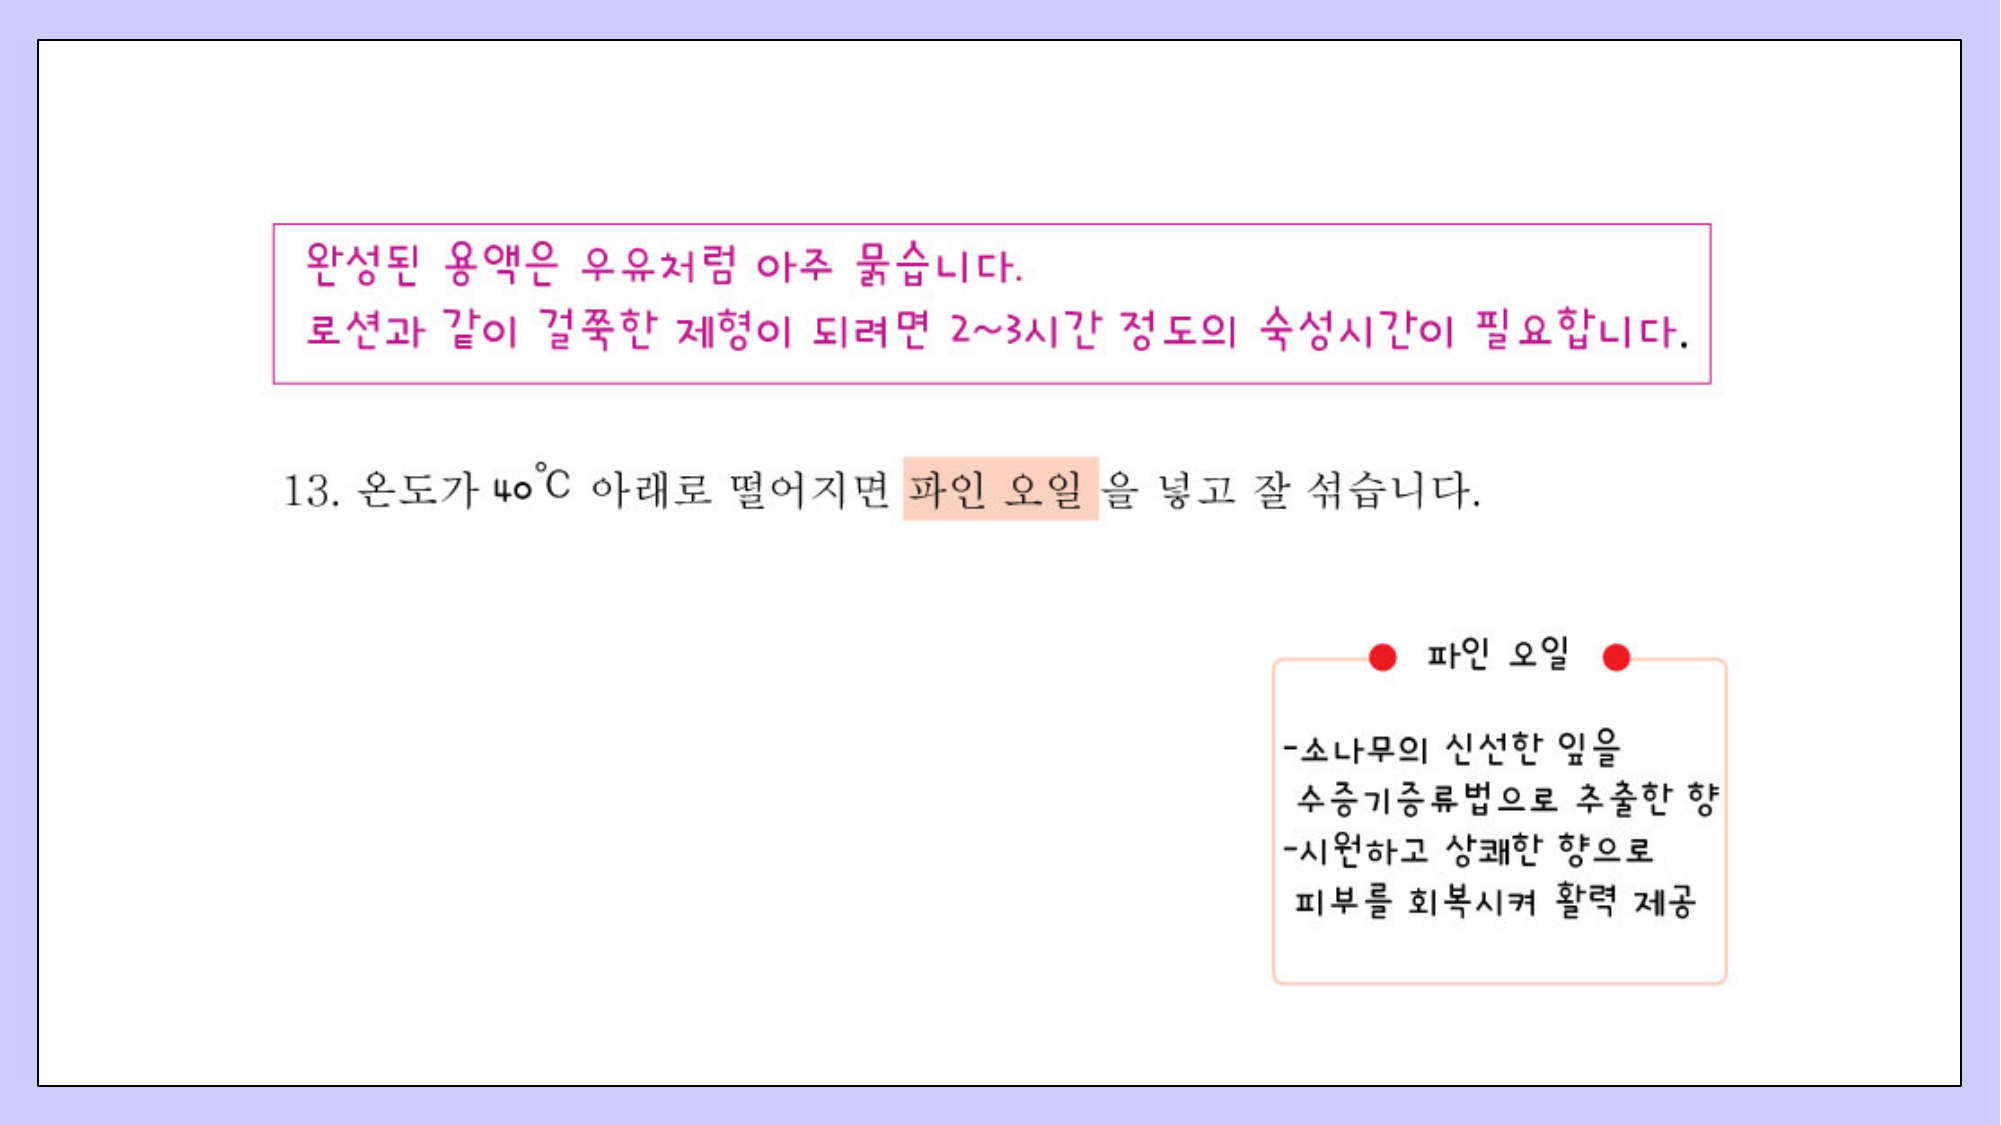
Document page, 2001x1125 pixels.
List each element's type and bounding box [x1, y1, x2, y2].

picture [172, 52, 1830, 1074]
